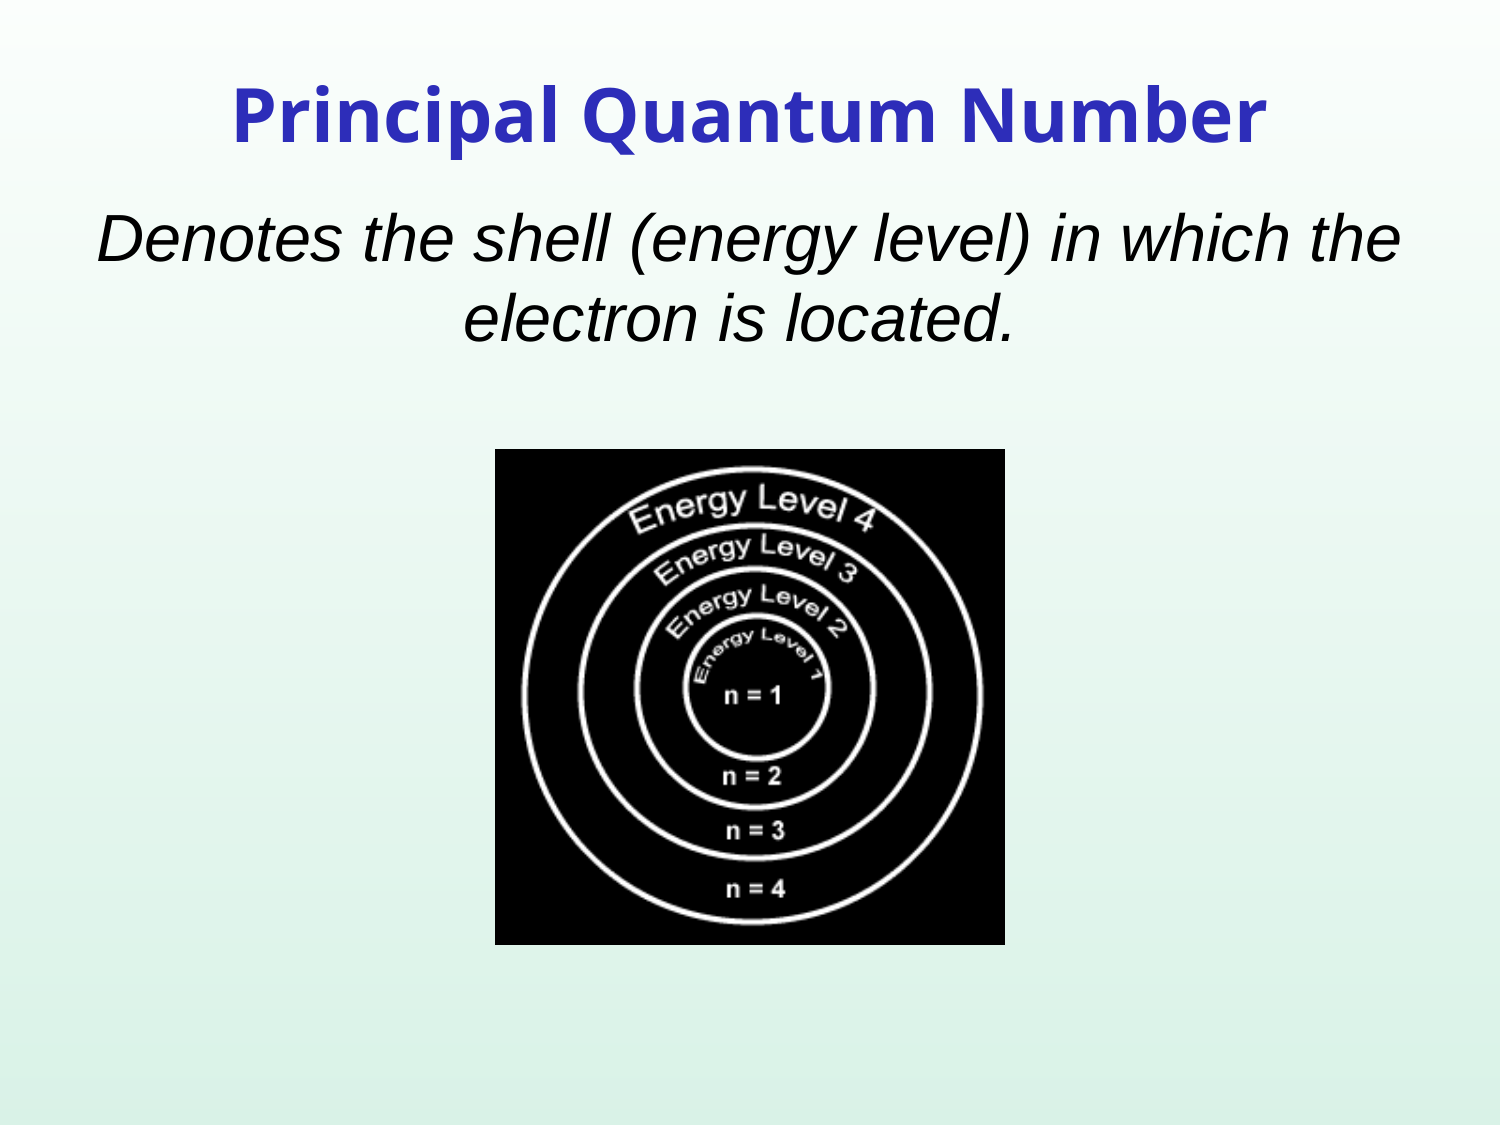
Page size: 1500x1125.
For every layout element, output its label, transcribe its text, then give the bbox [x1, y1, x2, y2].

picture [494, 449, 1006, 946]
text_box Denotes the shell (energy level) in which the electron is located. [50, 187, 1450, 363]
title Principal Quantum Number [112, 49, 1388, 176]
